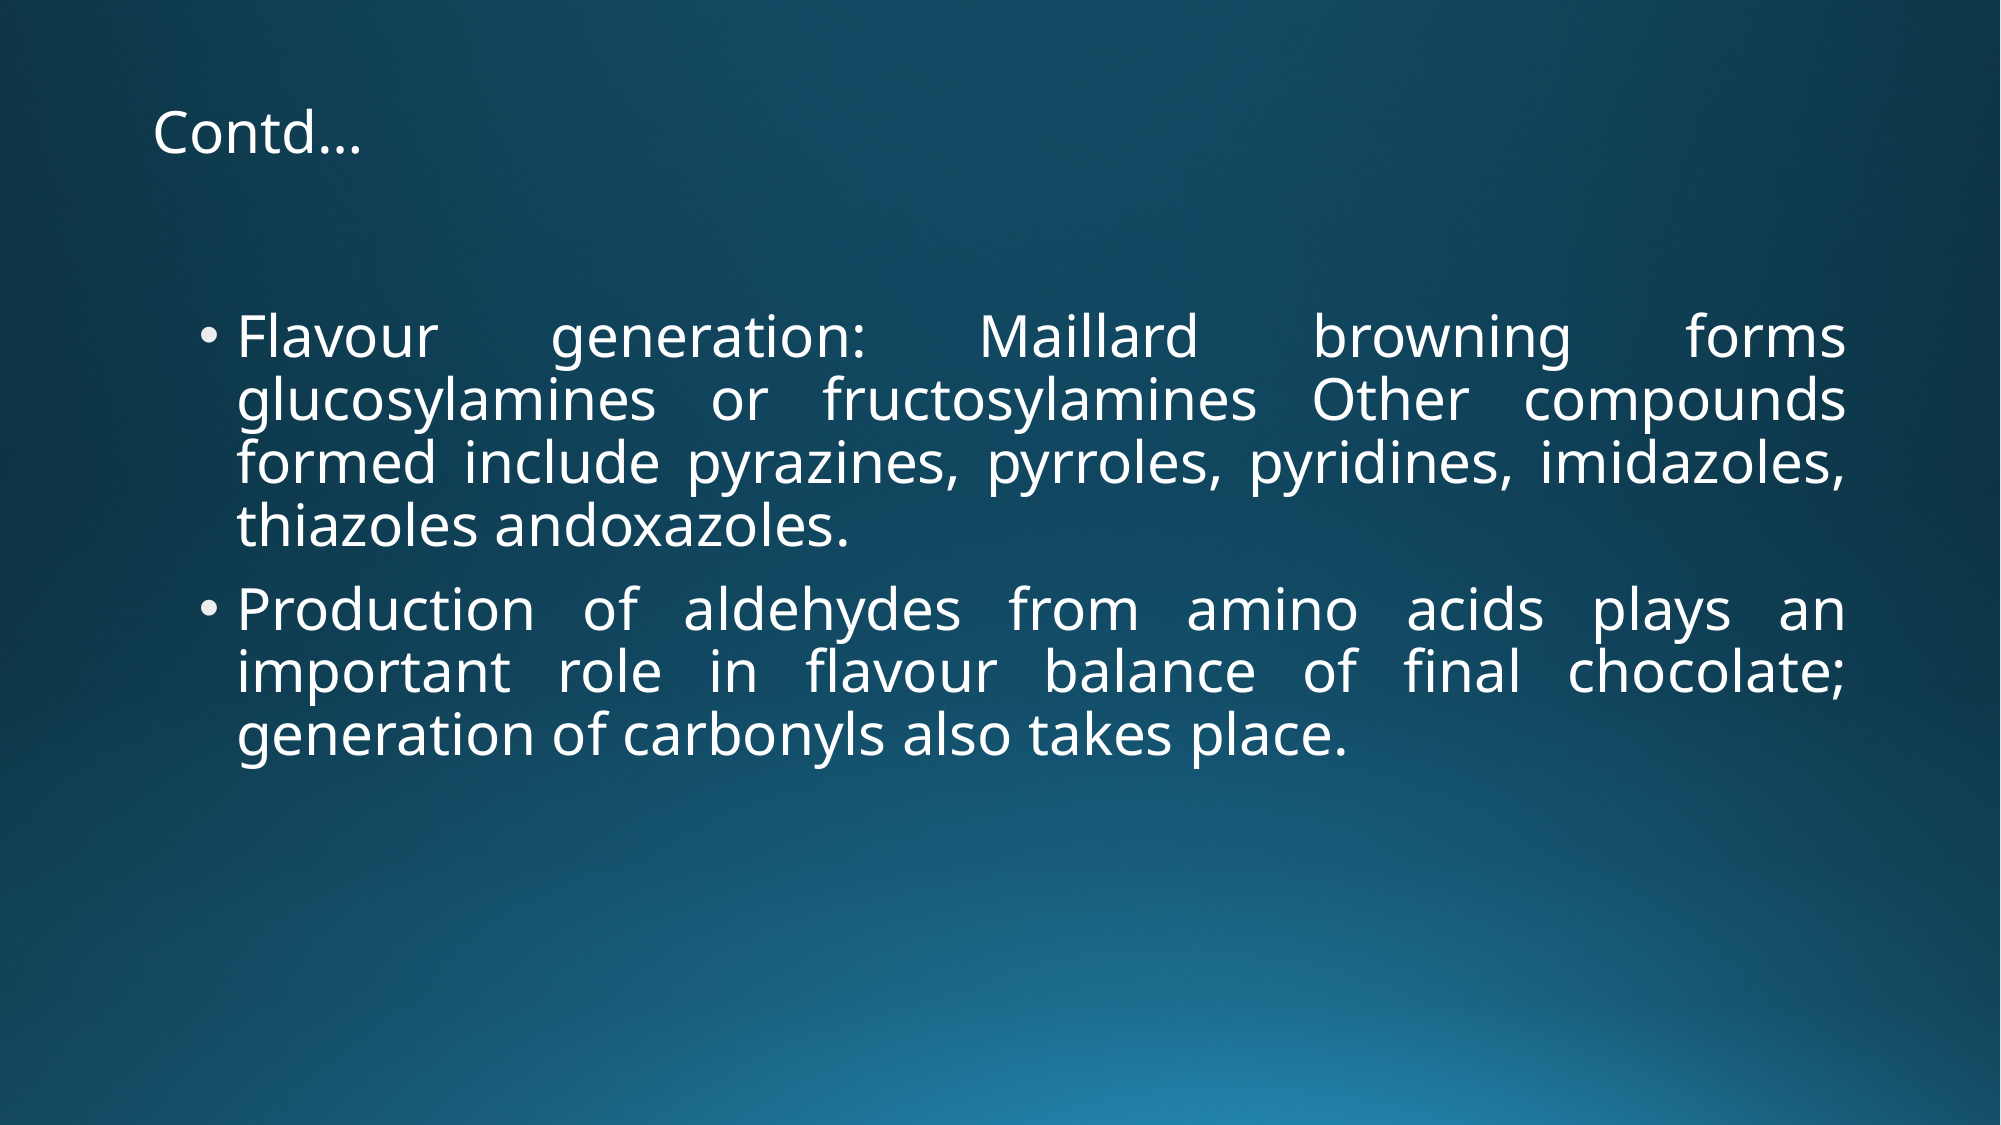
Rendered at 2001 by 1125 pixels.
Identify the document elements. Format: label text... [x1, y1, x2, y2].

title Contd… [137, 59, 1863, 210]
list Flavour generation: Maillard browning forms glucosylamines or fructosylamines Other compounds formed include pyrazines, pyrroles, pyridines, imidazoles, thiazoles andoxazoles. Production of aldehydes from amino acids plays an important role in flavour balance of final chocolate; generation of carbonyls also takes place. [183, 299, 1863, 1014]
picture [0, 0, 2001, 1125]
